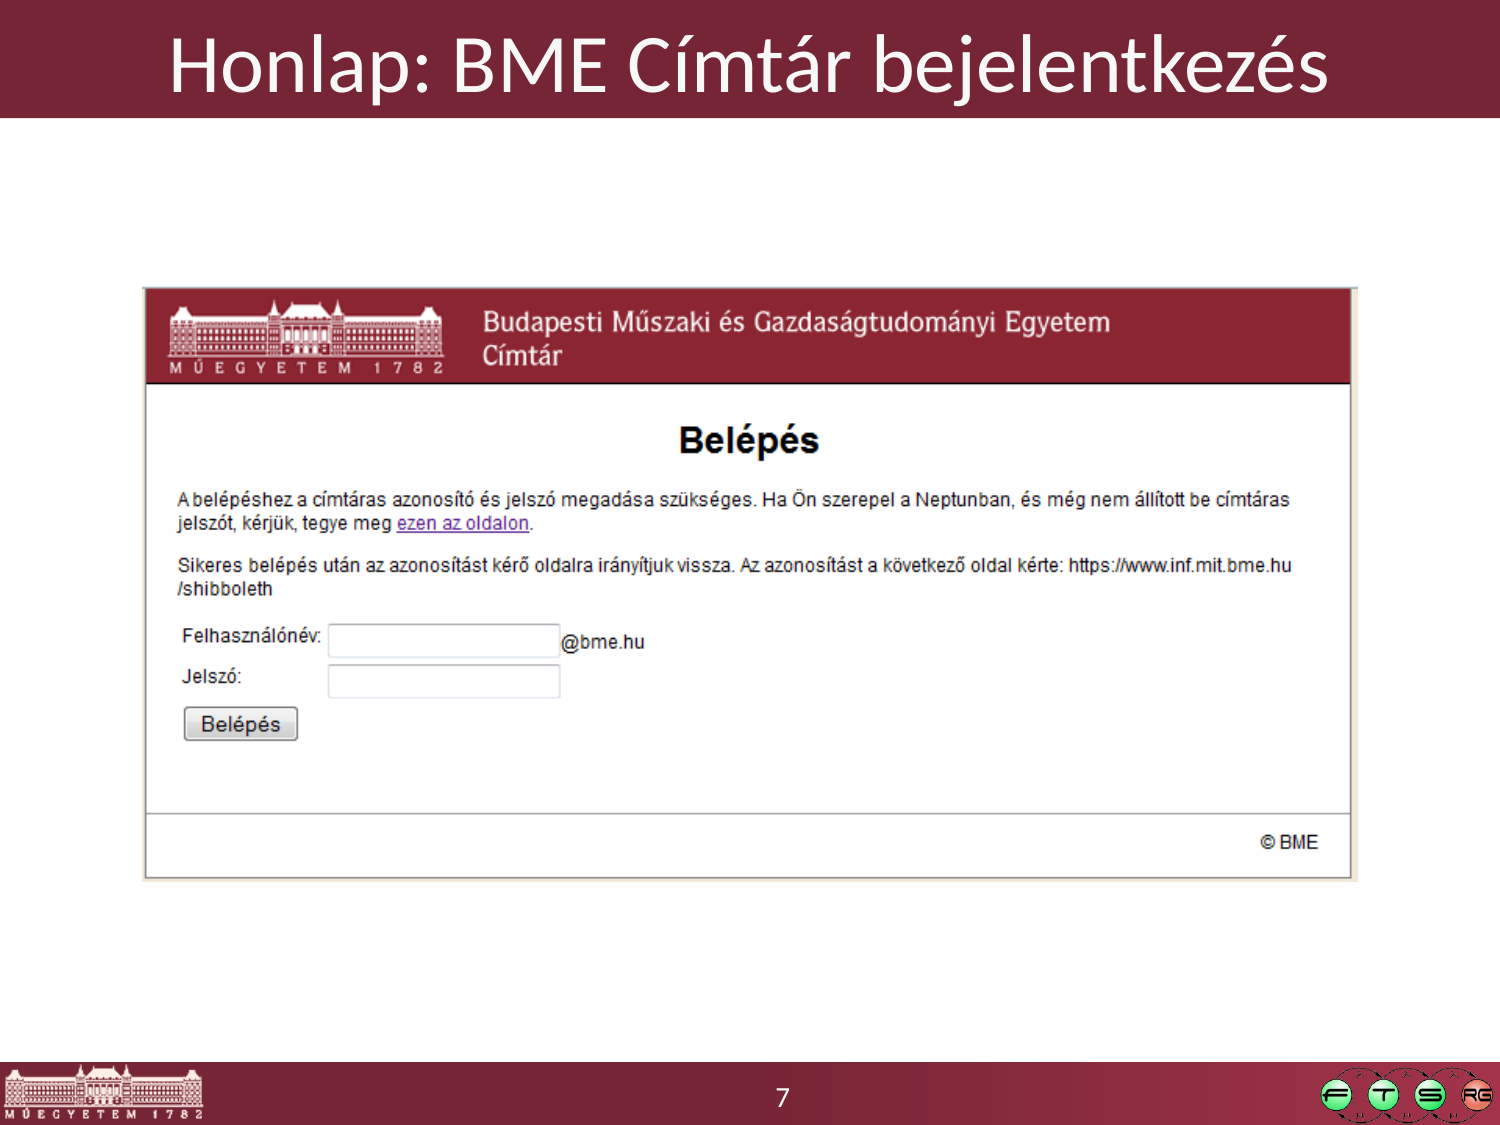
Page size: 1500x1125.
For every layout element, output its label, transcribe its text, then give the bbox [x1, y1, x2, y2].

picture [1318, 1065, 1494, 1125]
picture [141, 285, 1359, 882]
title Honlap: BME Címtár bejelentkezés [0, 0, 1500, 119]
picture [0, 1063, 209, 1123]
